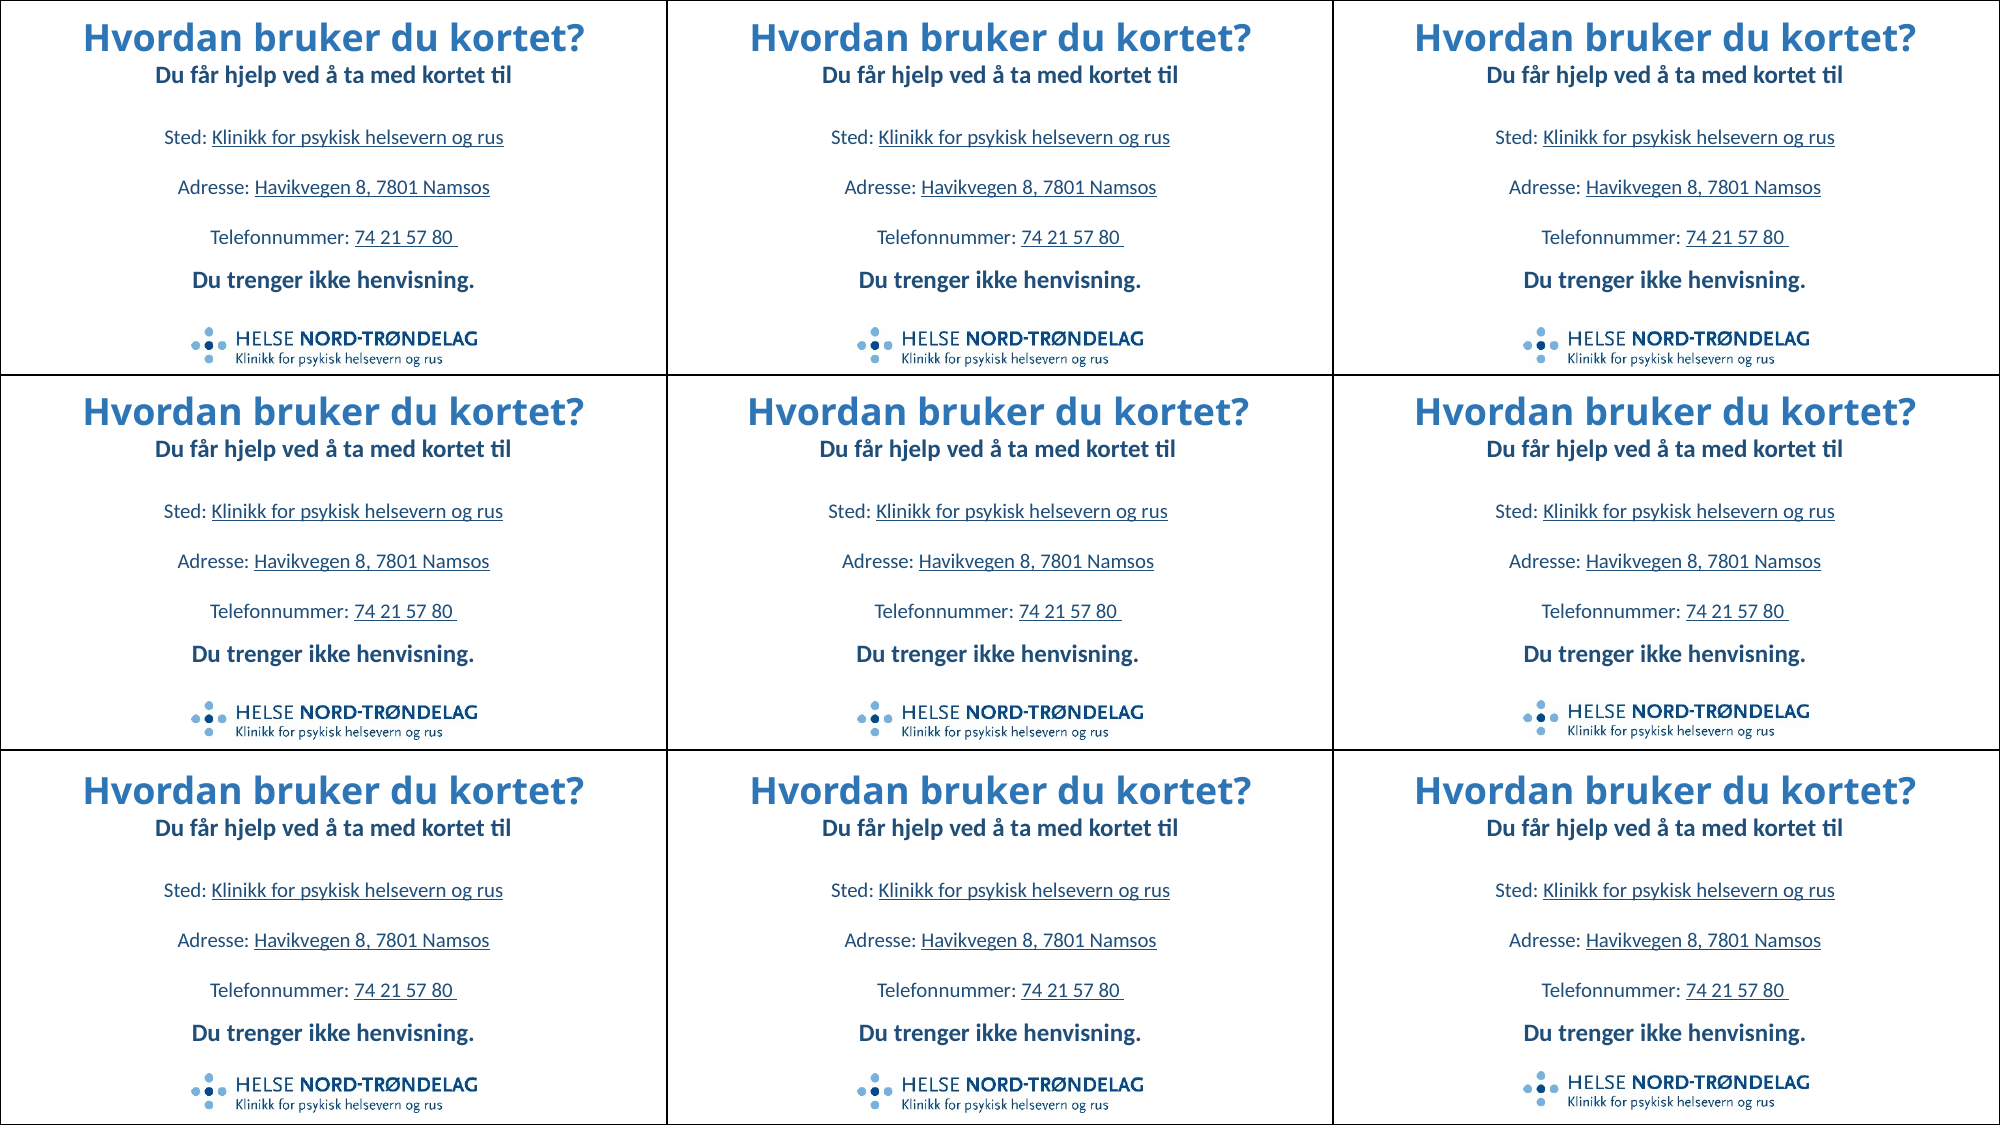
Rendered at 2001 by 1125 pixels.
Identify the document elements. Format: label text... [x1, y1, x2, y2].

picture [857, 1073, 1143, 1113]
text_box Hvordan bruker du kortet? Du får hjelp ved å ta med kortet til Sted: Klinikk for psykisk helsevern og rus Adresse: Havikvegen 8, 7801 Namsos Telefonnummer: 74 21 57 80 Du trenger ikke henvisning. [1391, 759, 1939, 1054]
picture [191, 327, 477, 367]
table_header [1, 1, 666, 374]
table_cell [1334, 751, 1999, 1124]
text_box Hvordan bruker du kortet? Du får hjelp ved å ta med kortet til Sted: Klinikk for psykisk helsevern og rus Adresse: Havikvegen 8, 7801 Namsos Telefonnummer: 74 21 57 80 Du trenger ikke henvisning. [724, 380, 1272, 675]
table_header [668, 1, 1332, 374]
picture [1523, 327, 1809, 367]
text_box Hvordan bruker du kortet? Du får hjelp ved å ta med kortet til Sted: Klinikk for psykisk helsevern og rus Adresse: Havikvegen 8, 7801 Namsos Telefonnummer: 74 21 57 80 Du trenger ikke henvisning. [727, 759, 1275, 1054]
picture [857, 327, 1143, 367]
text_box Hvordan bruker du kortet? Du får hjelp ved å ta med kortet til Sted: Klinikk for psykisk helsevern og rus Adresse: Havikvegen 8, 7801 Namsos Telefonnummer: 74 21 57 80 Du trenger ikke henvisning. [1391, 6, 1939, 302]
table_cell [1, 751, 666, 1124]
picture [857, 701, 1143, 740]
table_cell [668, 376, 1332, 749]
text_box Hvordan bruker du kortet? Du får hjelp ved å ta med kortet til Sted: Klinikk for psykisk helsevern og rus Adresse: Havikvegen 8, 7801 Namsos Telefonnummer: 74 21 57 80 Du trenger ikke henvisning. [60, 380, 608, 675]
table_cell [668, 751, 1332, 1124]
picture [191, 701, 477, 740]
table_header [1334, 1, 1999, 374]
picture [191, 1073, 477, 1113]
table_cell [1, 376, 666, 749]
text_box Hvordan bruker du kortet? Du får hjelp ved å ta med kortet til Sted: Klinikk for psykisk helsevern og rus Adresse: Havikvegen 8, 7801 Namsos Telefonnummer: 74 21 57 80 Du trenger ikke henvisning. [60, 6, 608, 302]
text_box Hvordan bruker du kortet? Du får hjelp ved å ta med kortet til Sted: Klinikk for psykisk helsevern og rus Adresse: Havikvegen 8, 7801 Namsos Telefonnummer: 74 21 57 80 Du trenger ikke henvisning. [1391, 380, 1939, 675]
picture [1523, 1071, 1809, 1110]
text_box Hvordan bruker du kortet? Du får hjelp ved å ta med kortet til Sted: Klinikk for psykisk helsevern og rus Adresse: Havikvegen 8, 7801 Namsos Telefonnummer: 74 21 57 80 Du trenger ikke henvisning. [727, 6, 1275, 302]
table_cell [1334, 376, 1999, 749]
text_box Hvordan bruker du kortet? Du får hjelp ved å ta med kortet til Sted: Klinikk for psykisk helsevern og rus Adresse: Havikvegen 8, 7801 Namsos Telefonnummer: 74 21 57 80 Du trenger ikke henvisning. [60, 759, 608, 1054]
picture [1523, 700, 1809, 739]
